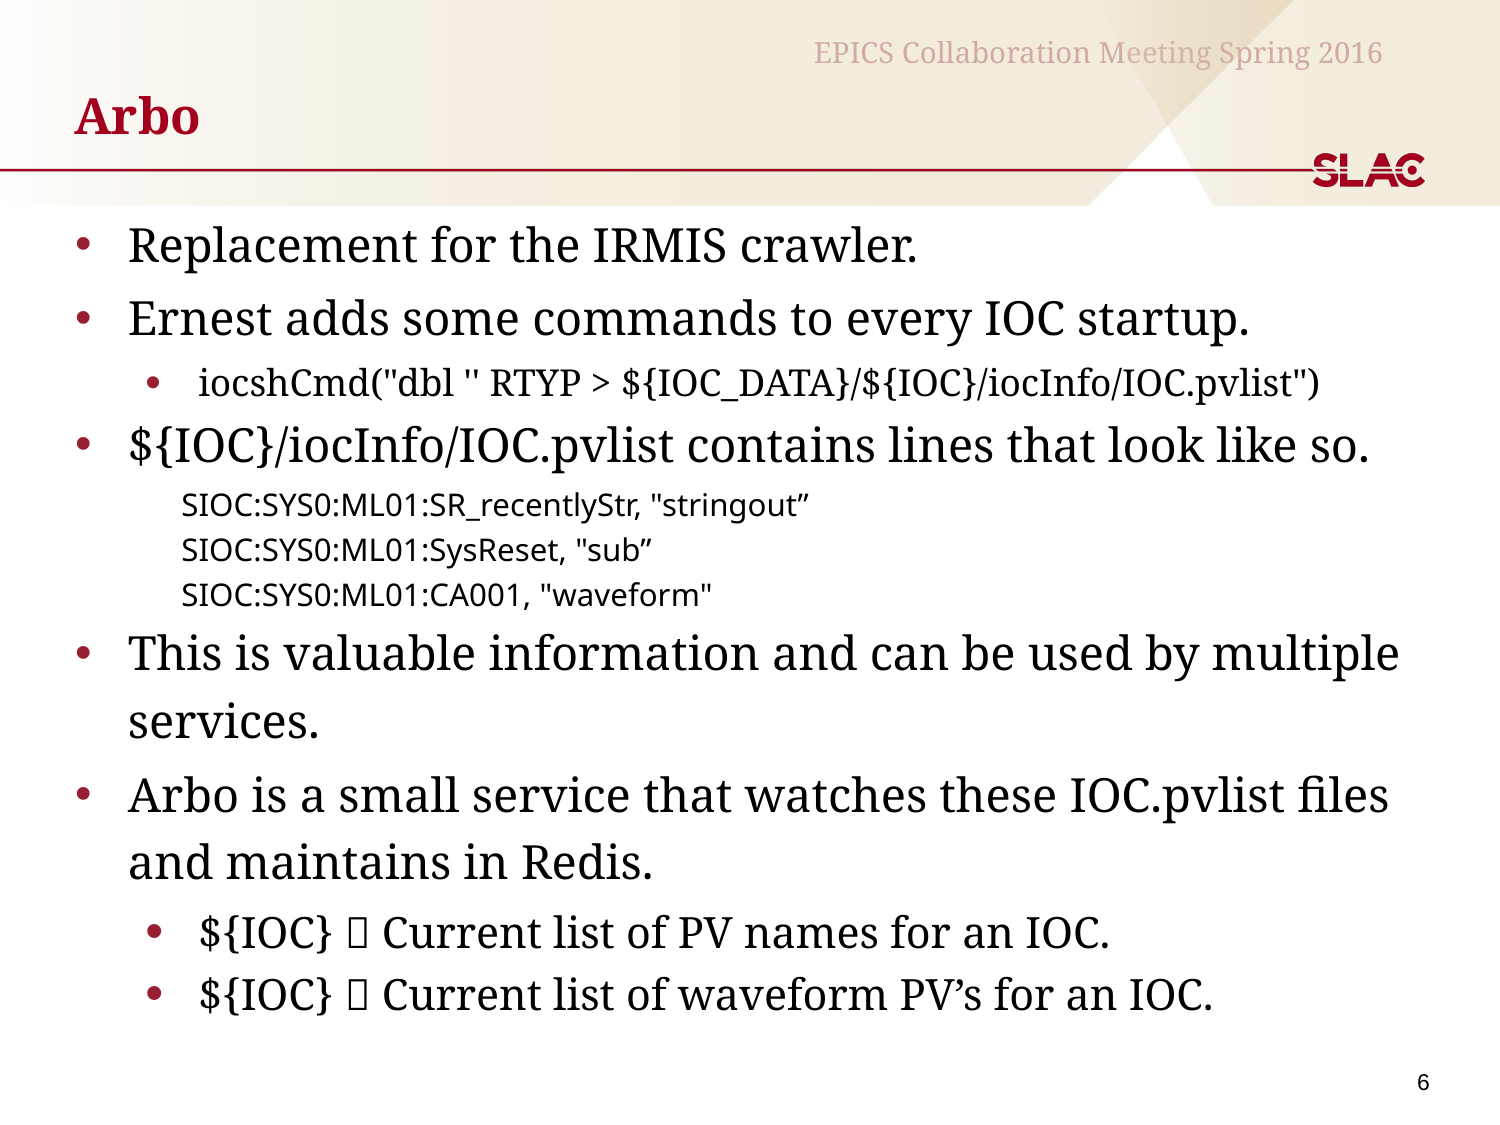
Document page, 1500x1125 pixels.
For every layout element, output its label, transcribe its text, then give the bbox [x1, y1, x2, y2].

list Replacement for the IRMIS crawler. Ernest adds some commands to every IOC startup. iocshCmd("dbl '' RTYP > ${IOC_DATA}/${IOC}/iocInfo/IOC.pvlist") ${IOC}/iocInfo/IOC.pvlist contains lines that look like so. SIOC:SYS0:ML01:SR_recentlyStr, "stringout” SIOC:SYS0:ML01:SysReset, "sub” SIOC:SYS0:ML01:CA001, "waveform" This is valuable information and can be used by multiple services. Arbo is a small service that watches these IOC.pvlist files and maintains in Redis. ${IOC}  Current list of PV names for an IOC. ${IOC}  Current list of waveform PV’s for an IOC. [75, 203, 1406, 1035]
picture [0, 0, 1500, 206]
title Arbo [74, 21, 1404, 145]
slide_number 6 [1405, 1036, 1458, 1125]
